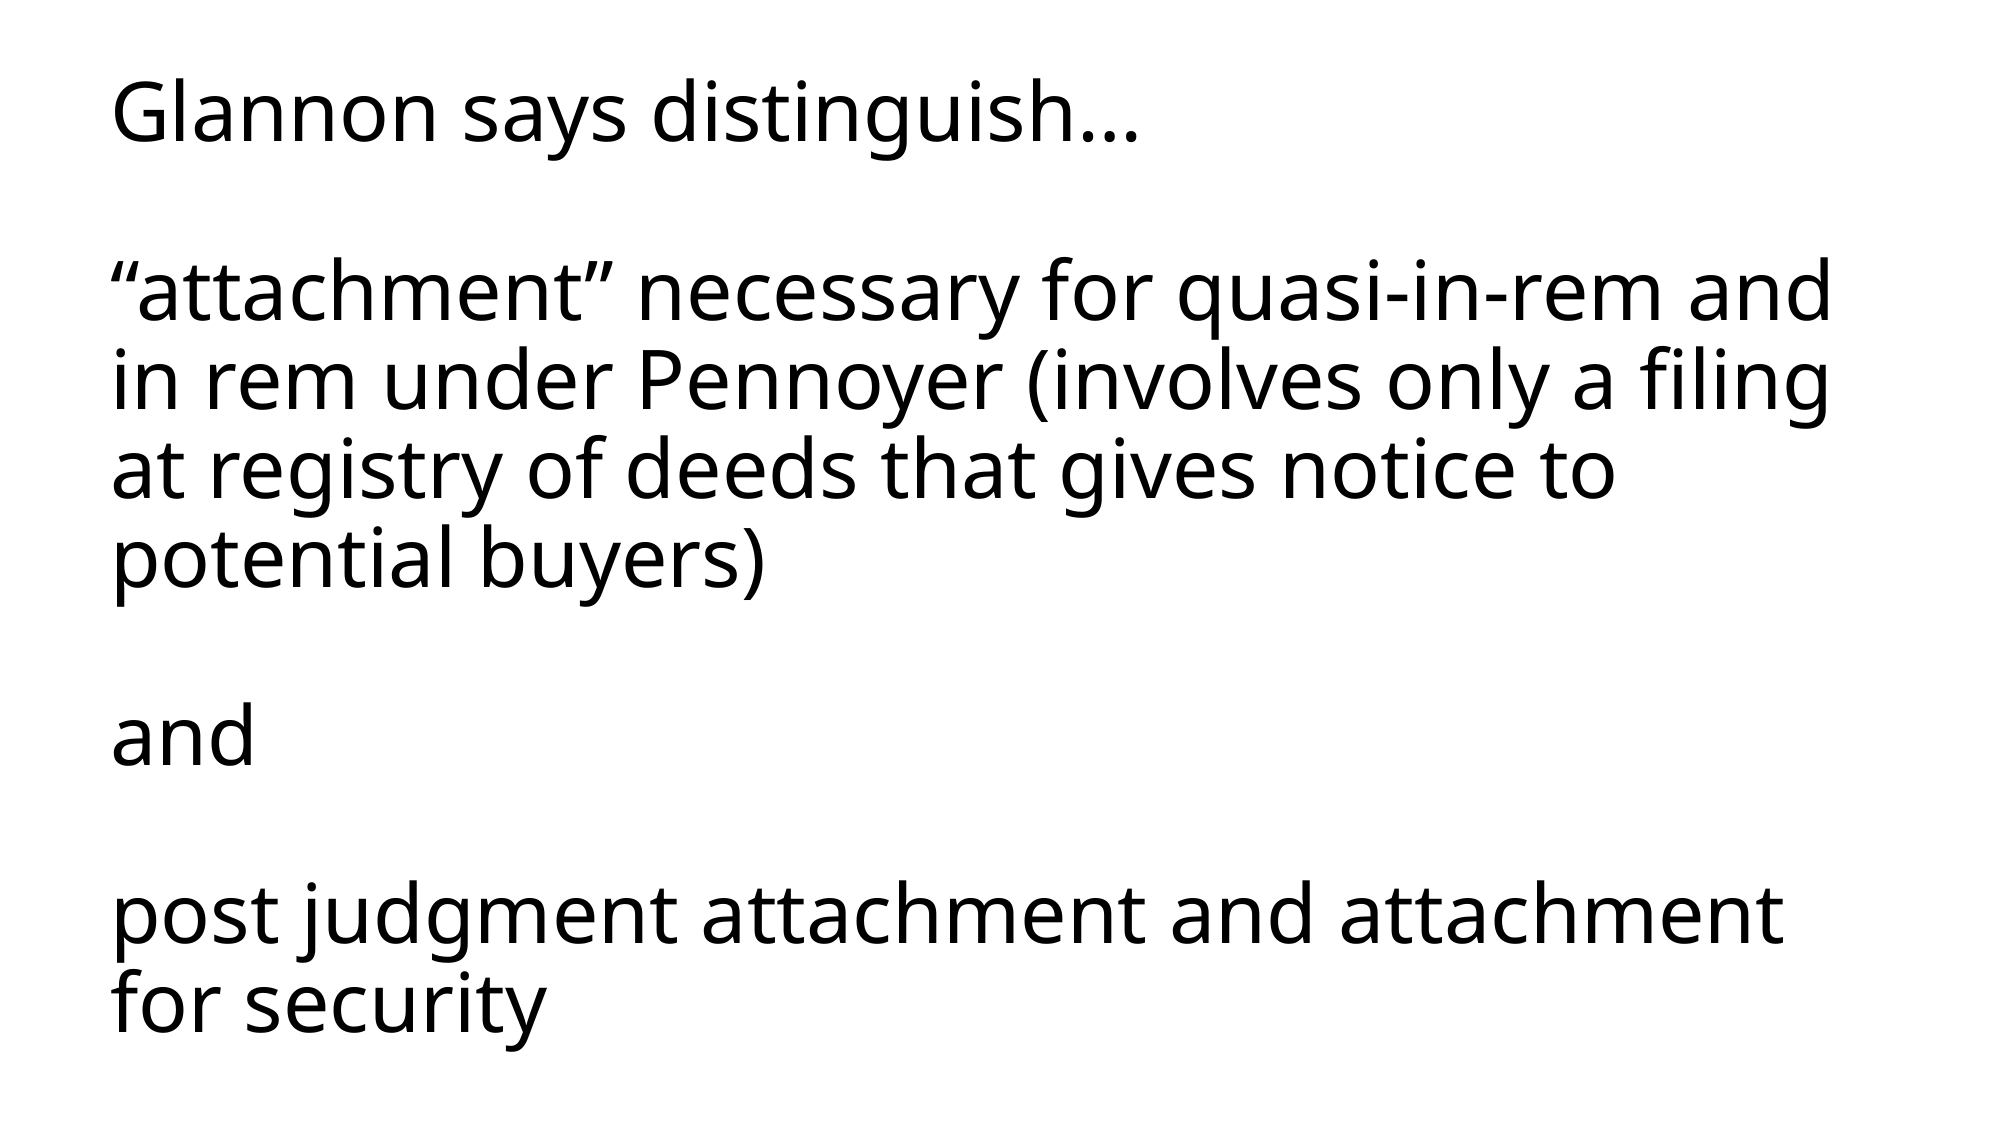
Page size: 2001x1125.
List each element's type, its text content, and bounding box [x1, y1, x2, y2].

title Glannon says distinguish… “attachment” necessary for quasi-in-rem and in rem under Pennoyer (involves only a filing at registry of deeds that gives notice to potential buyers) and post judgment attachment and attachment for security [94, 59, 1863, 1062]
